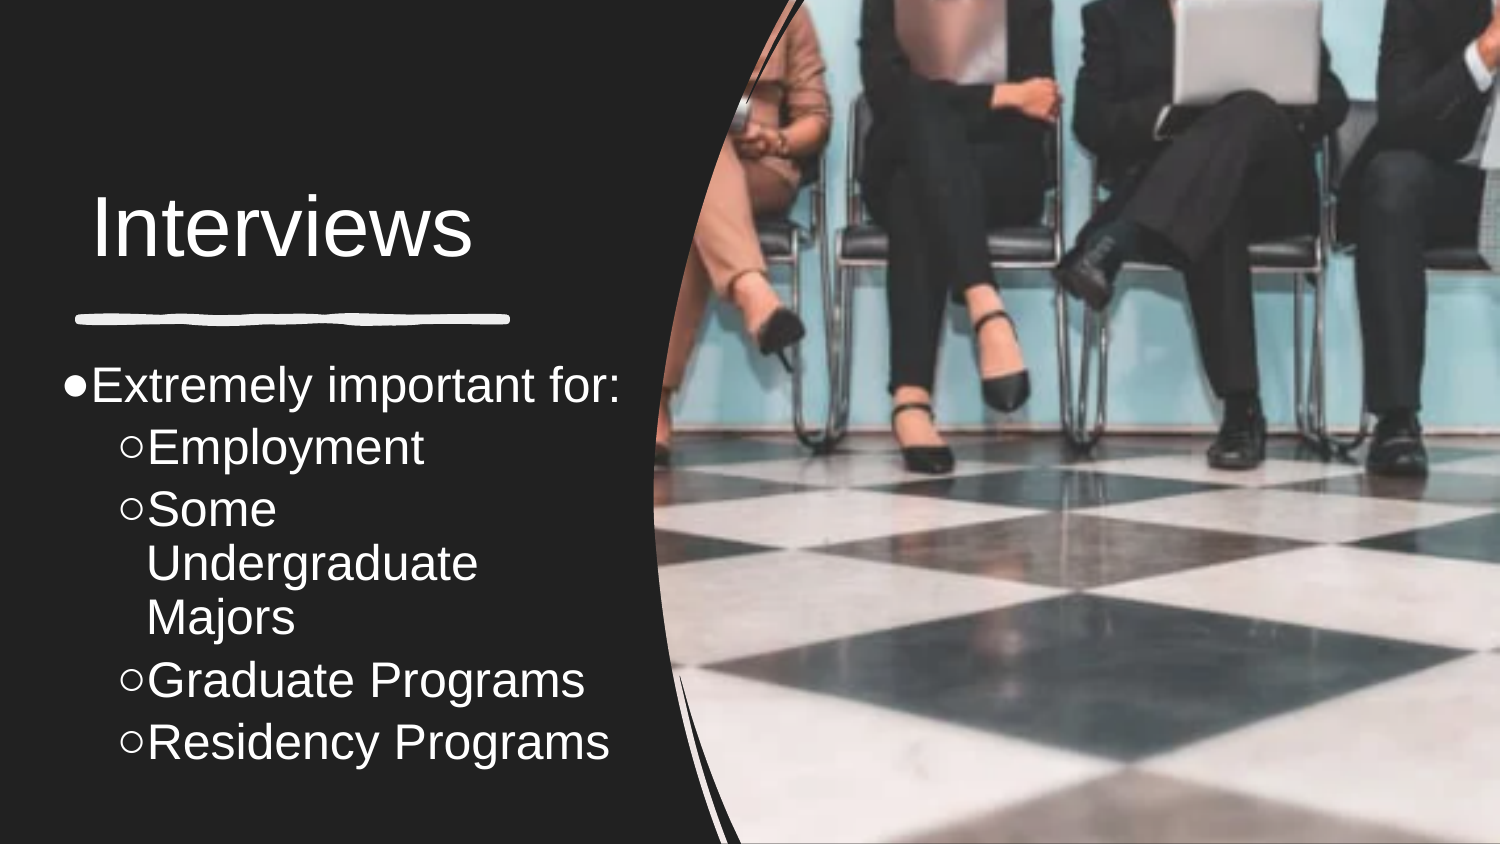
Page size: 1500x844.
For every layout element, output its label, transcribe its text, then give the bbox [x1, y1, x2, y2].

text_box [78, 316, 507, 323]
text_box [0, 0, 651, 844]
title Interviews [78, 40, 617, 281]
list Extremely important for: Employment Some Undergraduate Majors Graduate Programs Residency Programs [49, 353, 634, 837]
picture [653, 0, 1500, 844]
